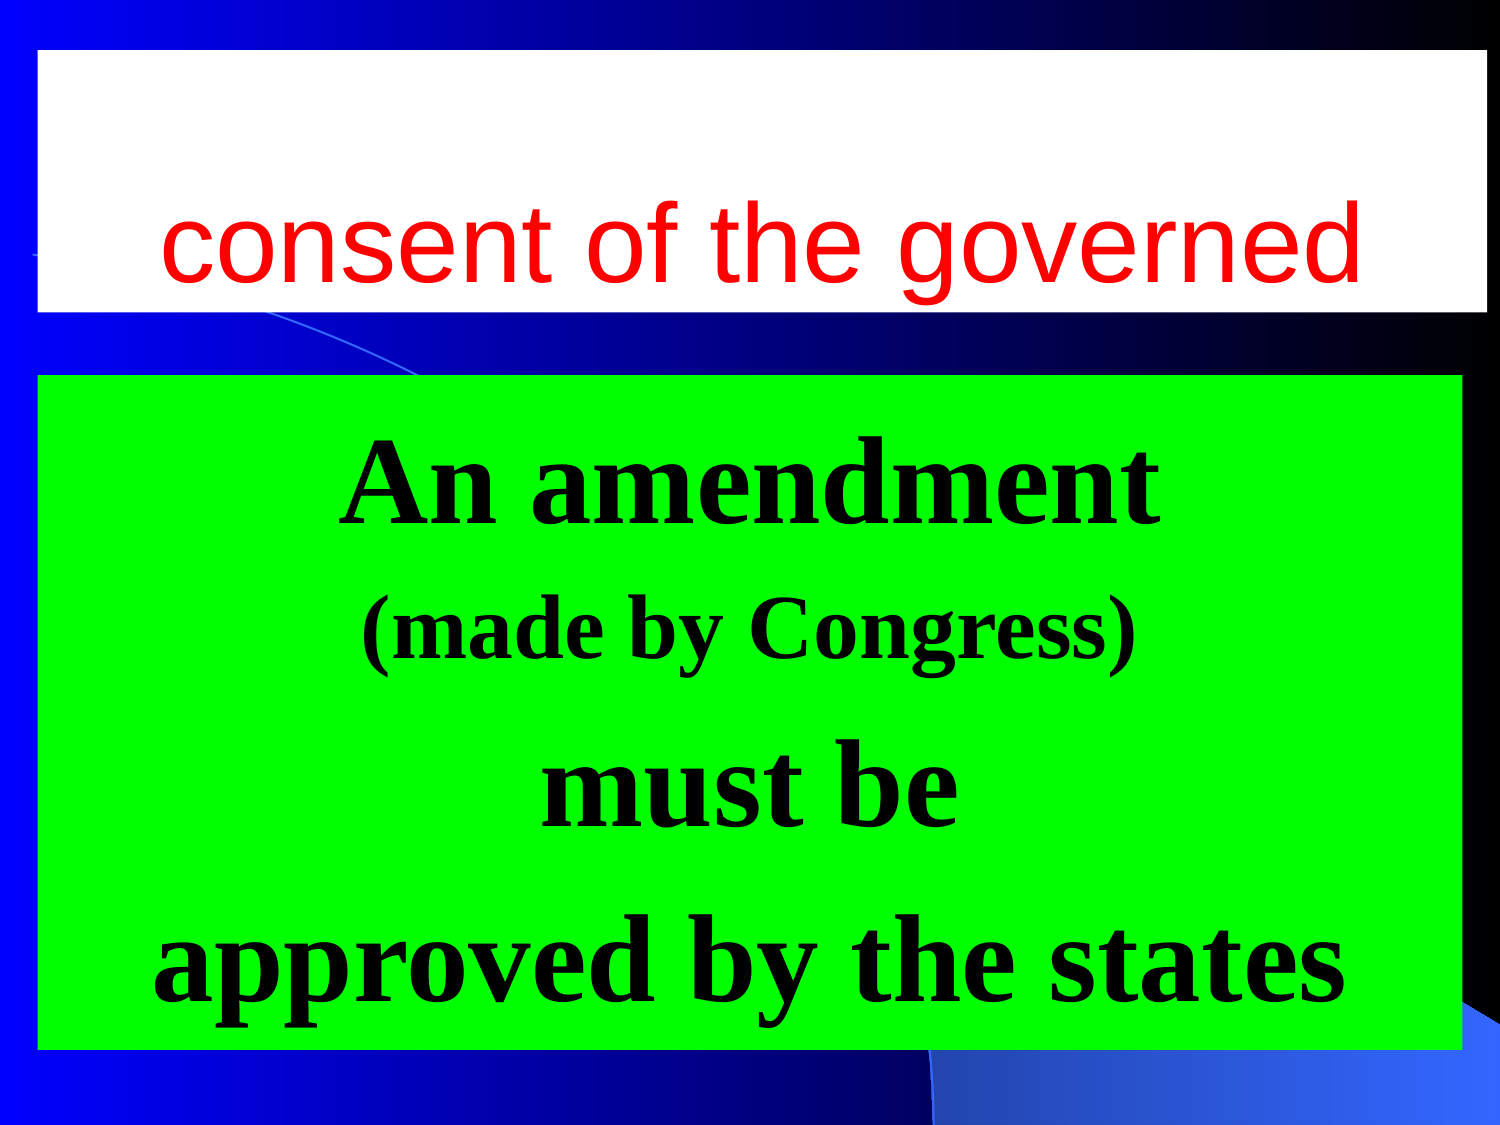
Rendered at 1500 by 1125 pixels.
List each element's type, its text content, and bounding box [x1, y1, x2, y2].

subtitle An amendment (made by Congress) must be approved by the states [37, 374, 1463, 1051]
title consent of the governed [37, 49, 1488, 313]
